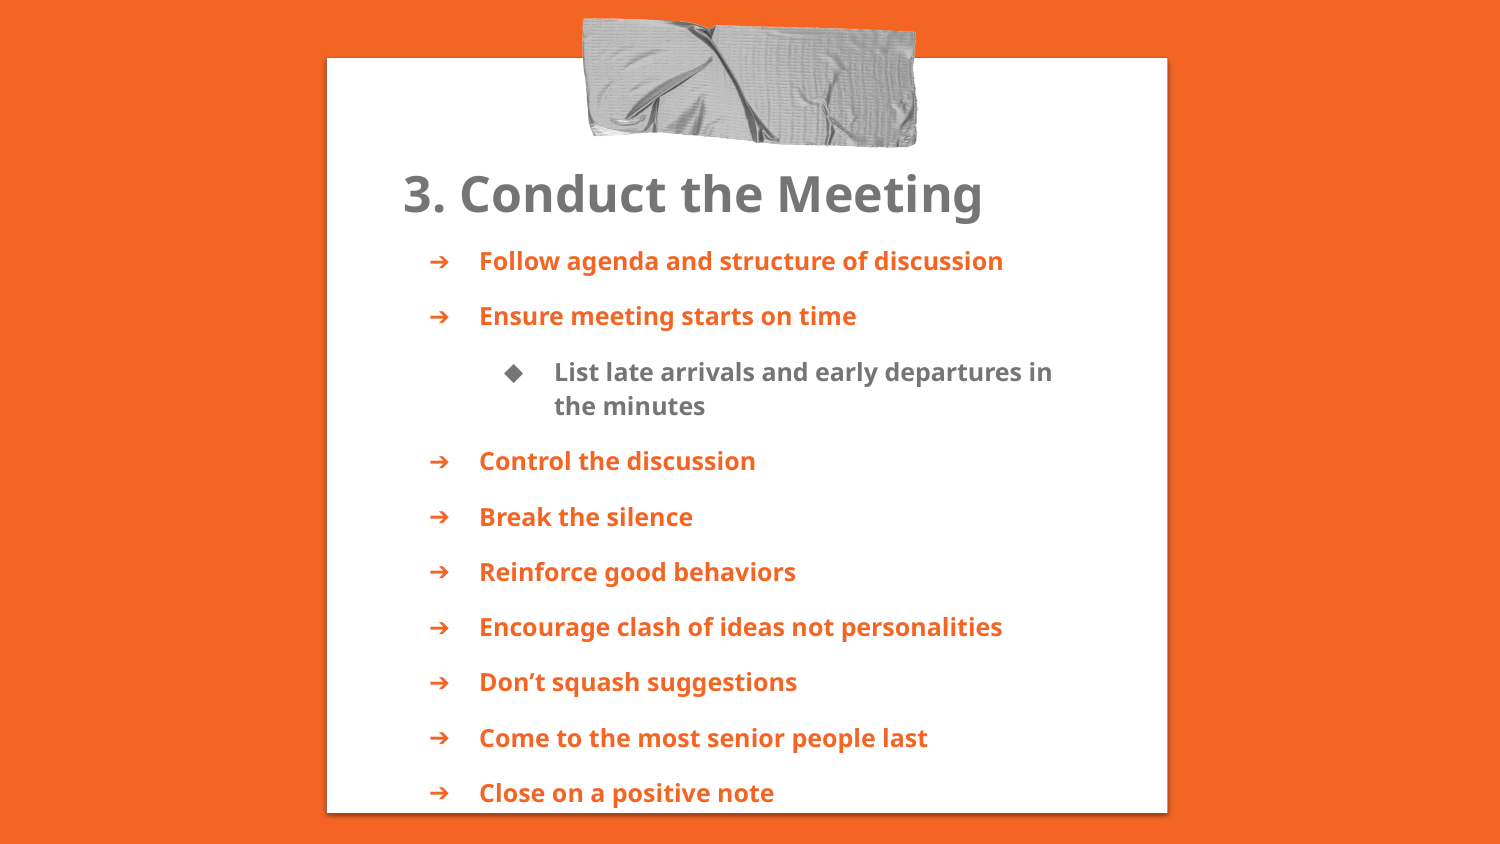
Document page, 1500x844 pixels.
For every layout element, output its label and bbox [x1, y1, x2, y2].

picture [293, 16, 1203, 844]
